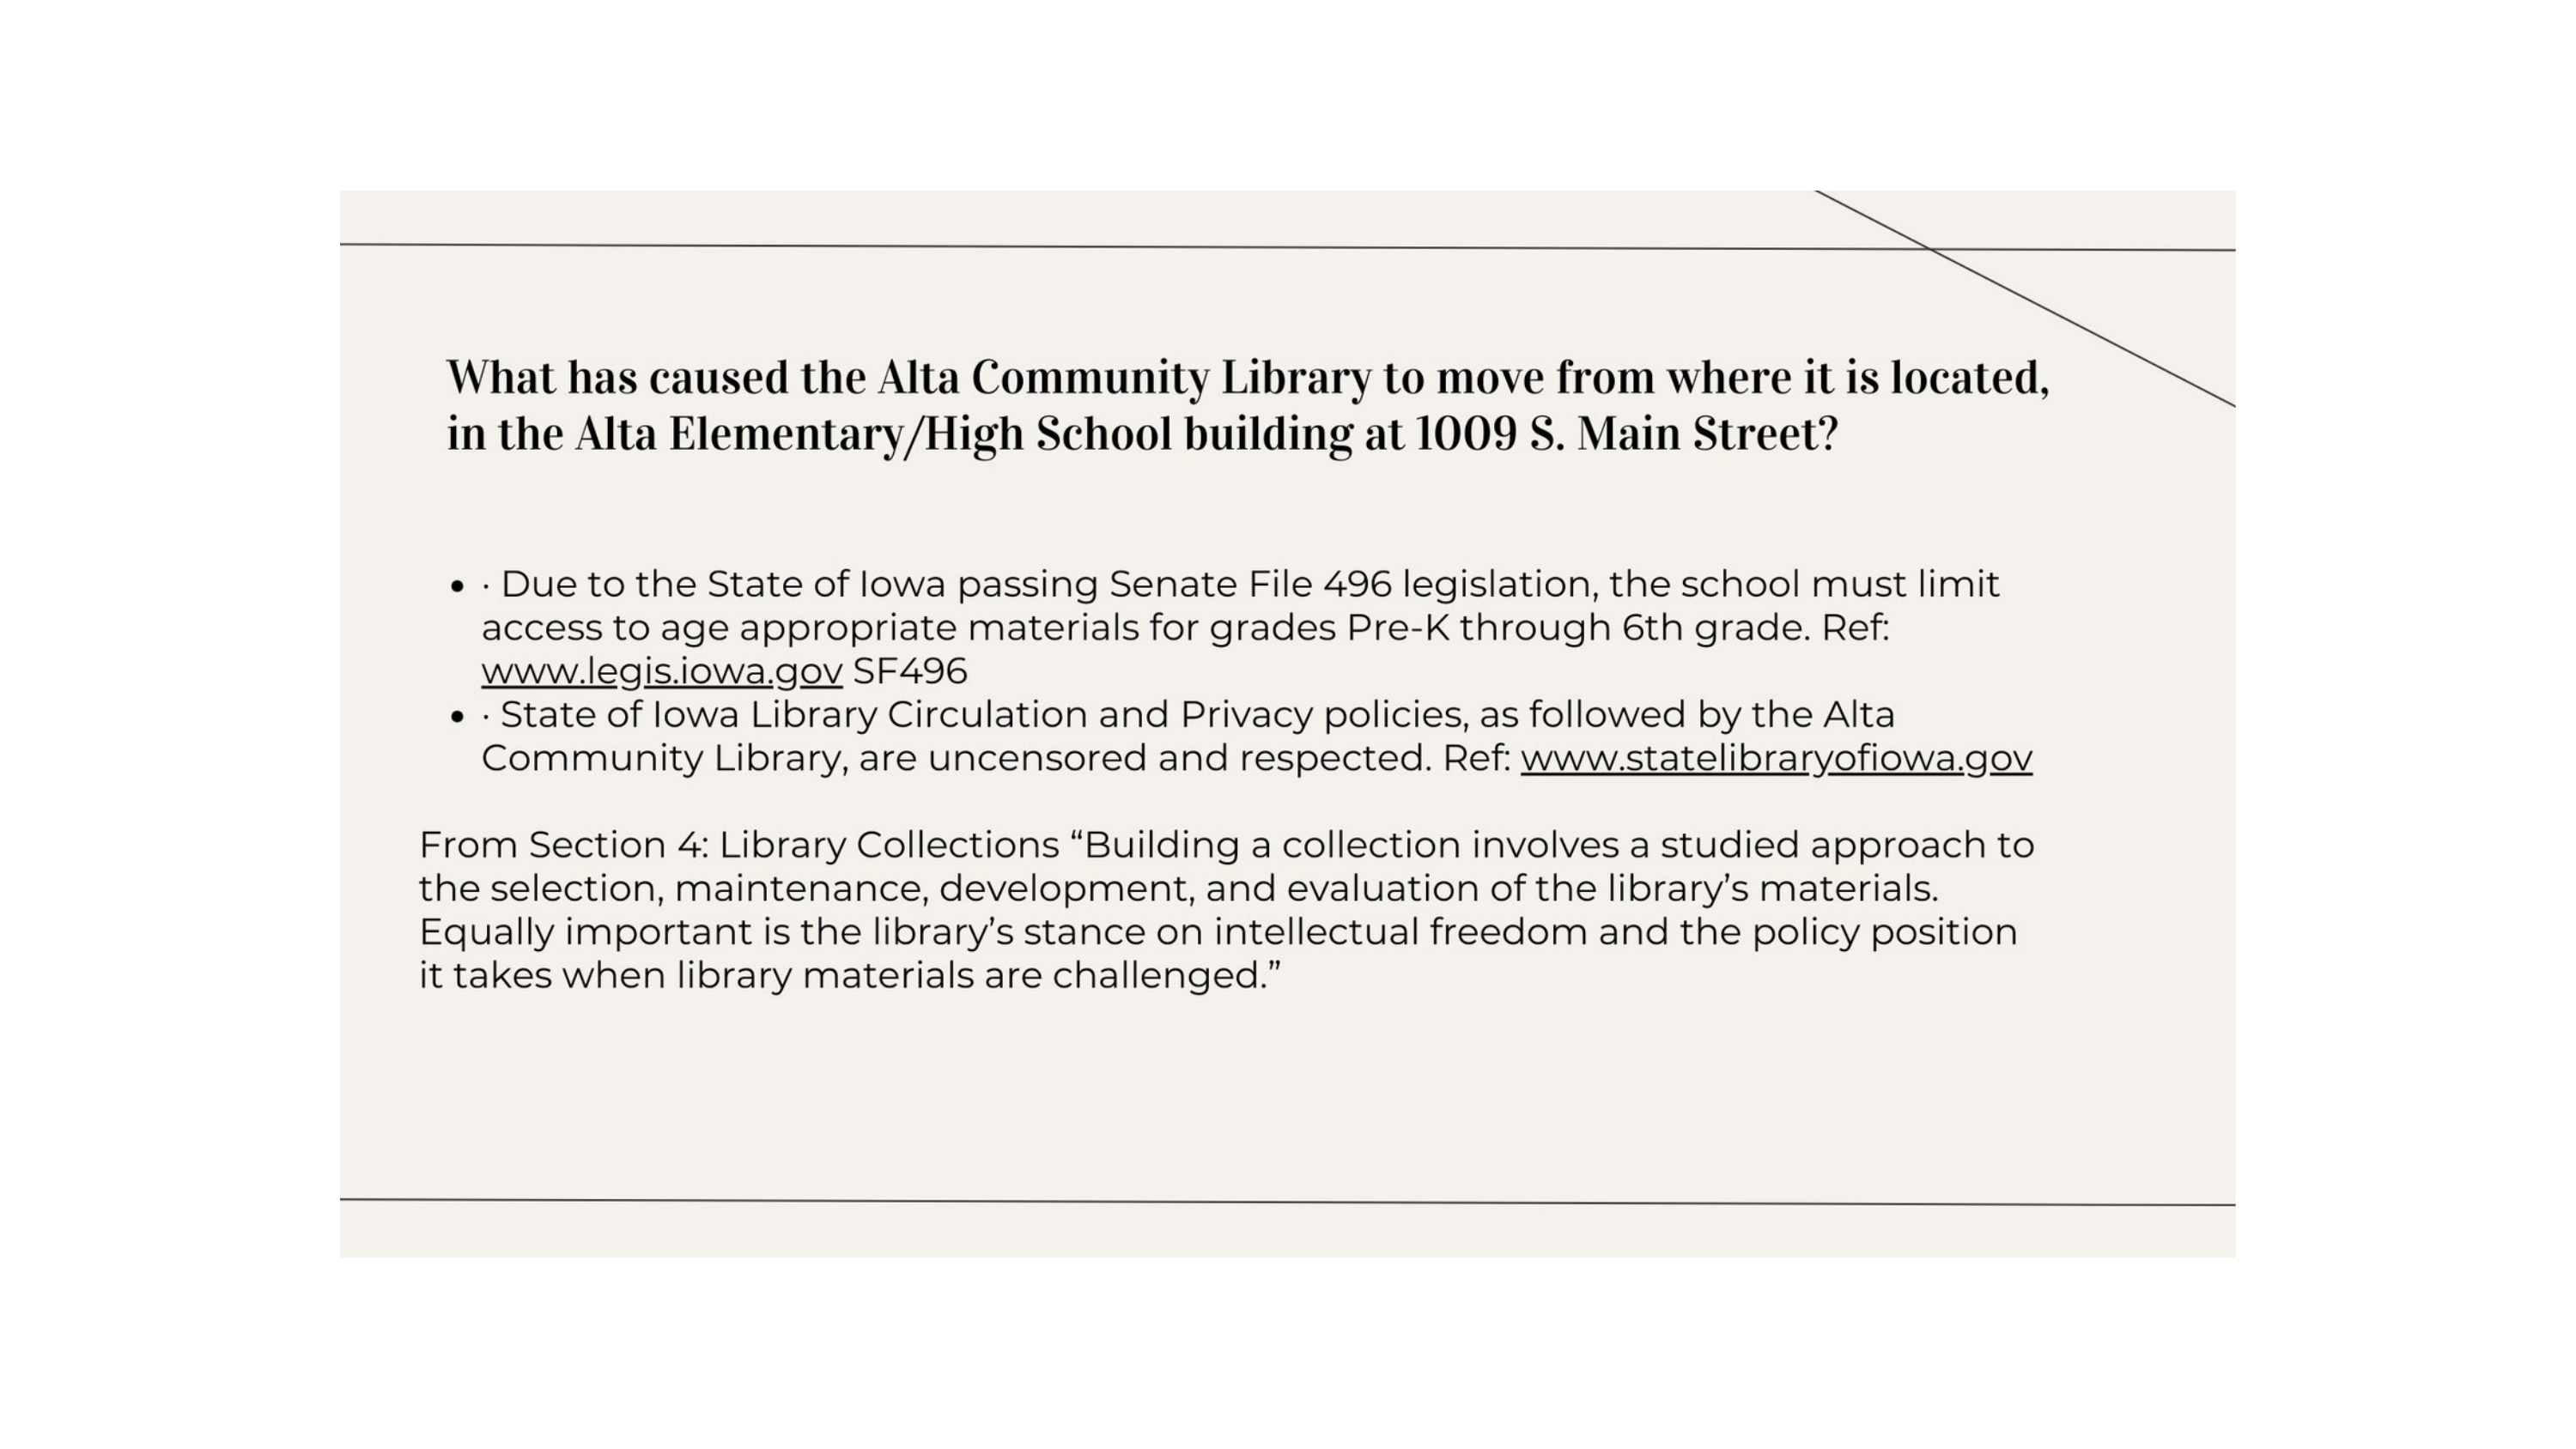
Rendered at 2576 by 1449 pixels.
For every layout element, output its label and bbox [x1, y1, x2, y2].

text_box [340, 191, 2236, 1258]
